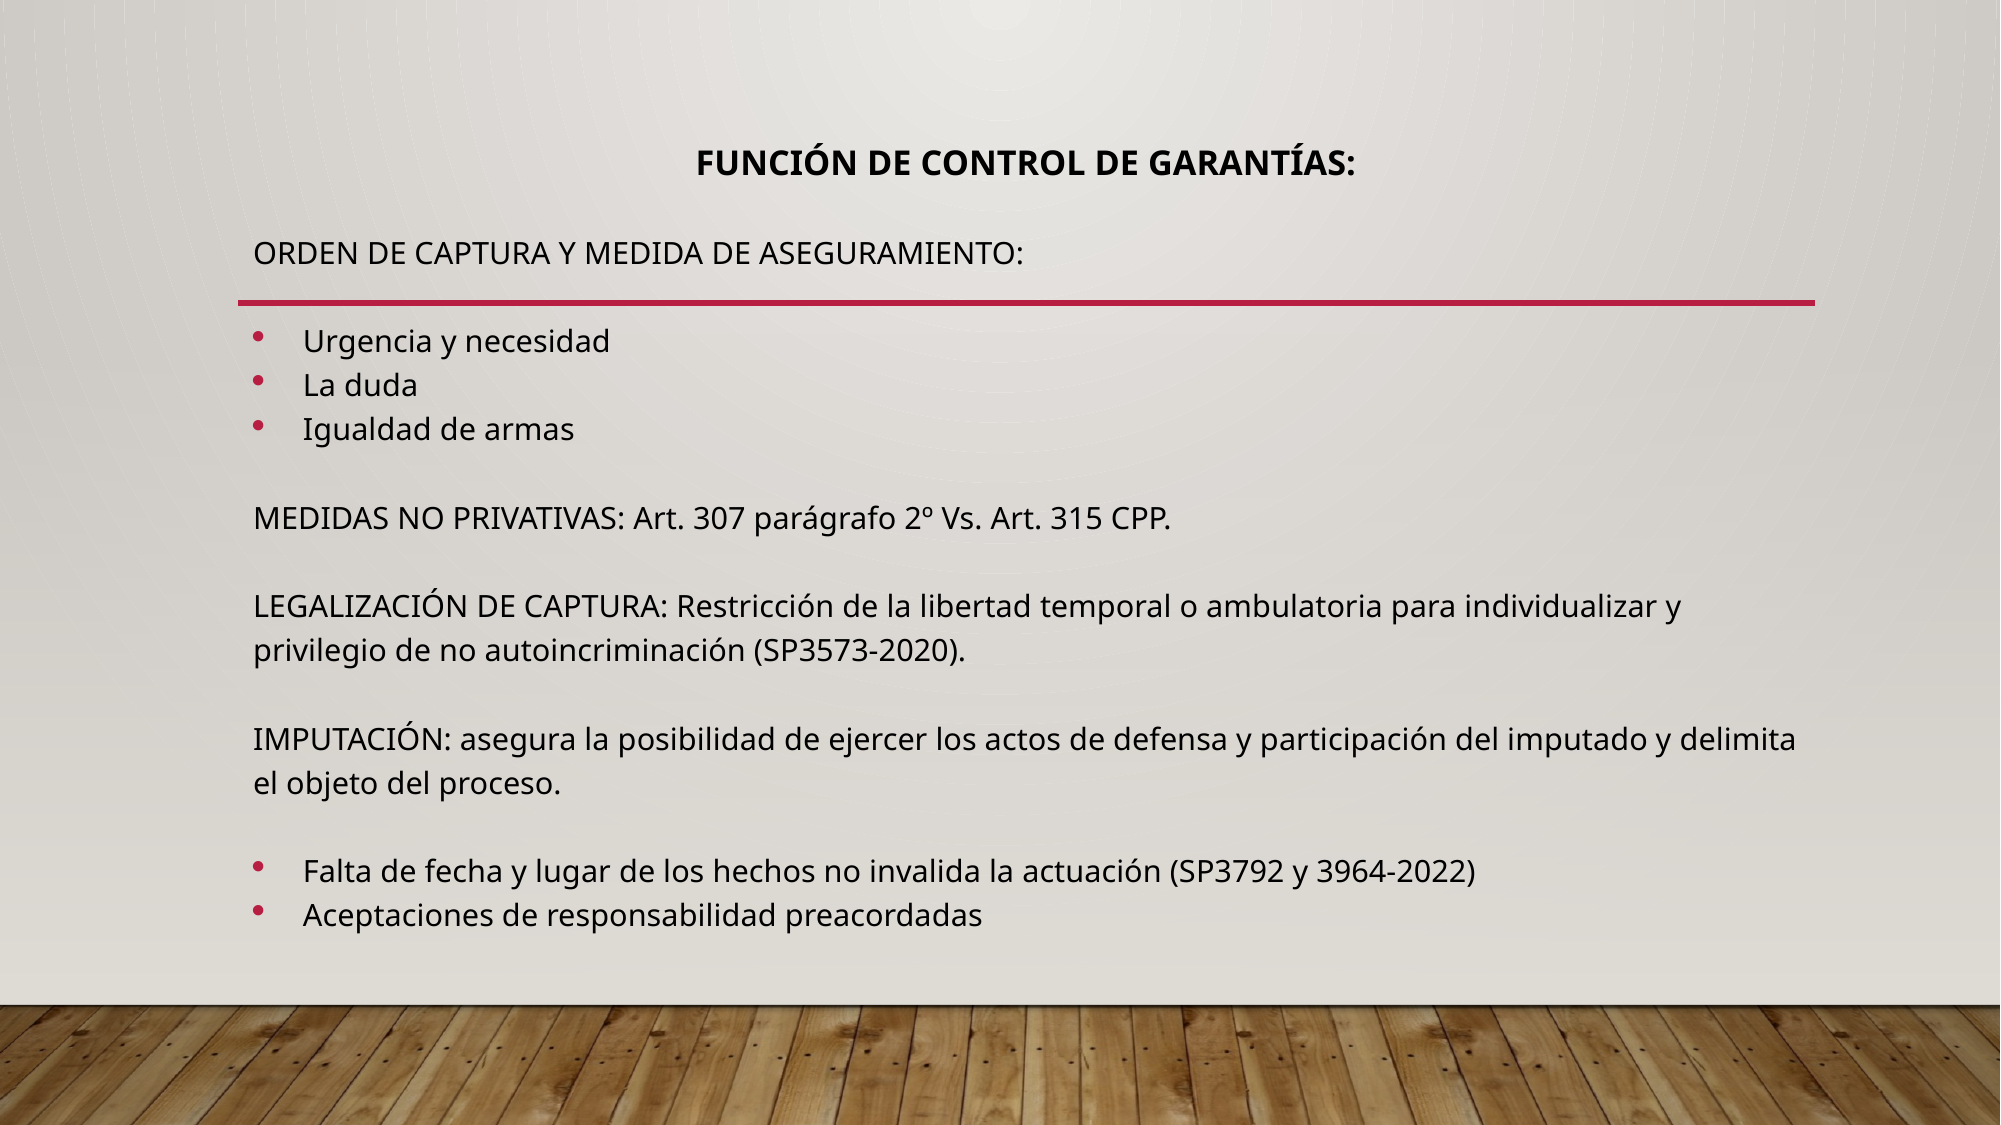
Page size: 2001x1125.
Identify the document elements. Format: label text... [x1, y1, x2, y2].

picture [0, 1005, 2000, 1125]
list FUNCIÓN DE CONTROL DE GARANTÍAS: ORDEN DE CAPTURA Y MEDIDA DE ASEGURAMIENTO: Urgencia y necesidad La duda Igualdad de armas MEDIDAS NO PRIVATIVAS: Art. 307 parágrafo 2º Vs. Art. 315 CPP. LEGALIZACIÓN DE CAPTURA: Restricción de la libertad temporal o ambulatoria para individualizar y privilegio de no autoincriminación (SP3573-2020). IMPUTACIÓN: asegura la posibilidad de ejercer los actos de defensa y participación del imputado y delimita el objeto del proceso. Falta de fecha y lugar de los hechos no invalida la actuación (SP3792 y 3964-2022) Aceptaciones de responsabilidad preacordadas [238, 84, 1814, 949]
